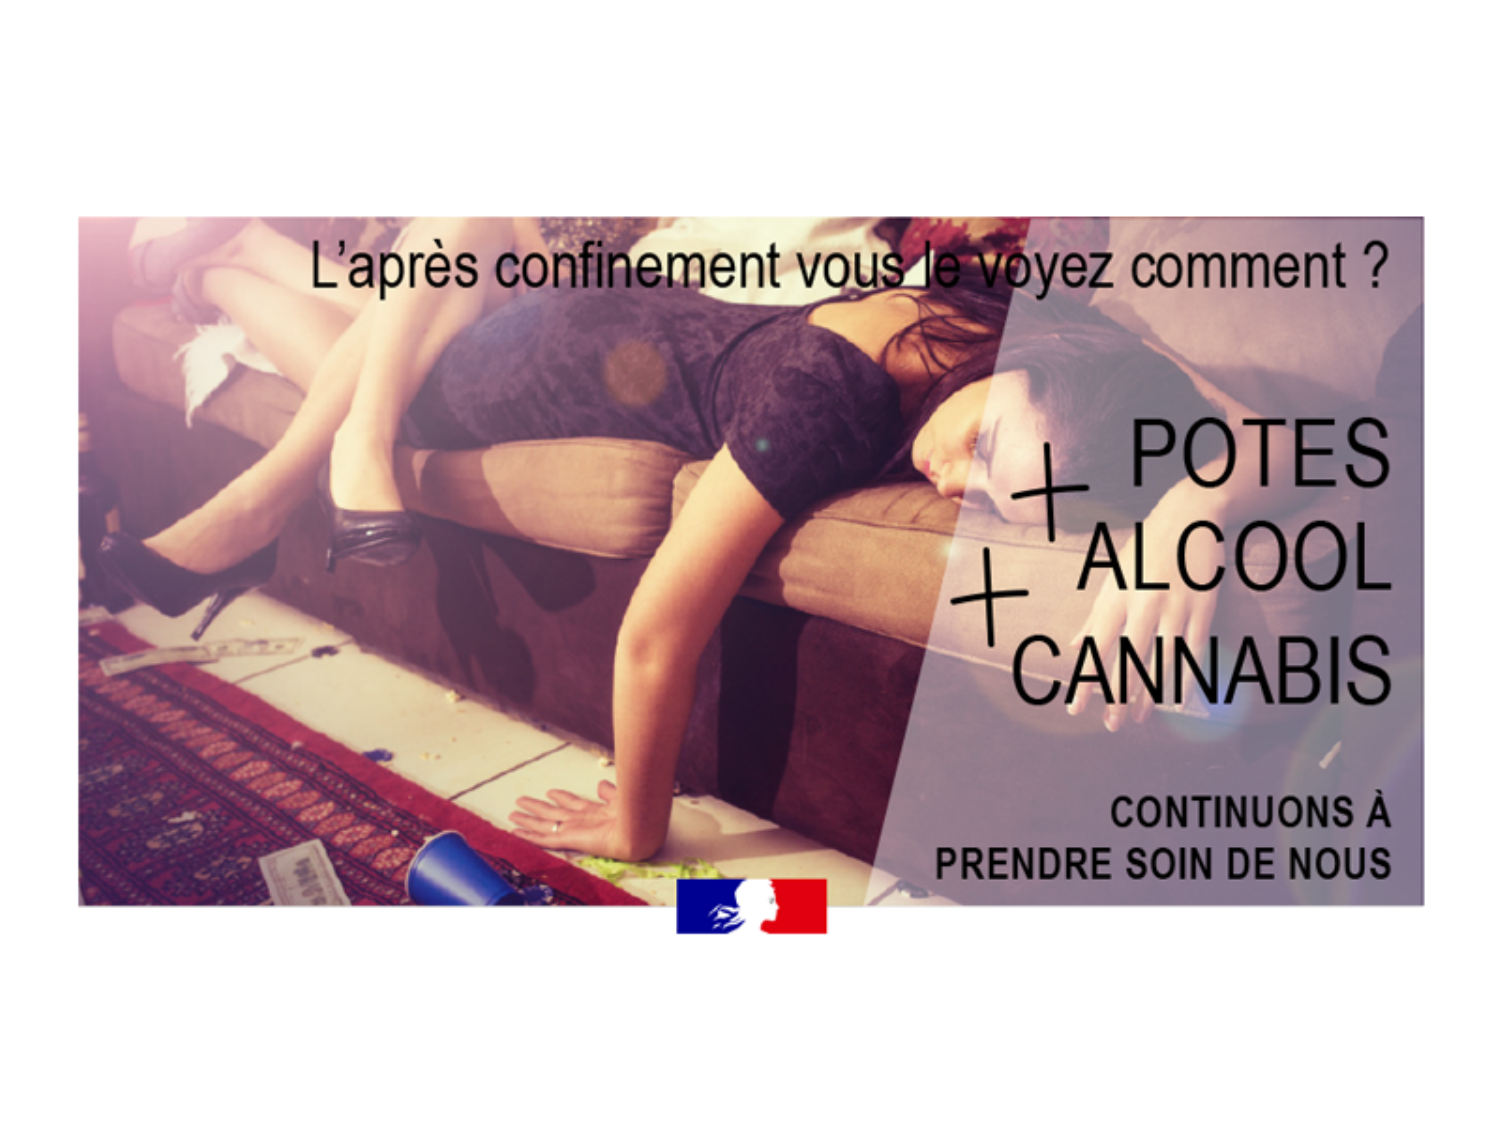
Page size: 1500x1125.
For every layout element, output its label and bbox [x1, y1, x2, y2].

picture [0, 140, 1500, 985]
